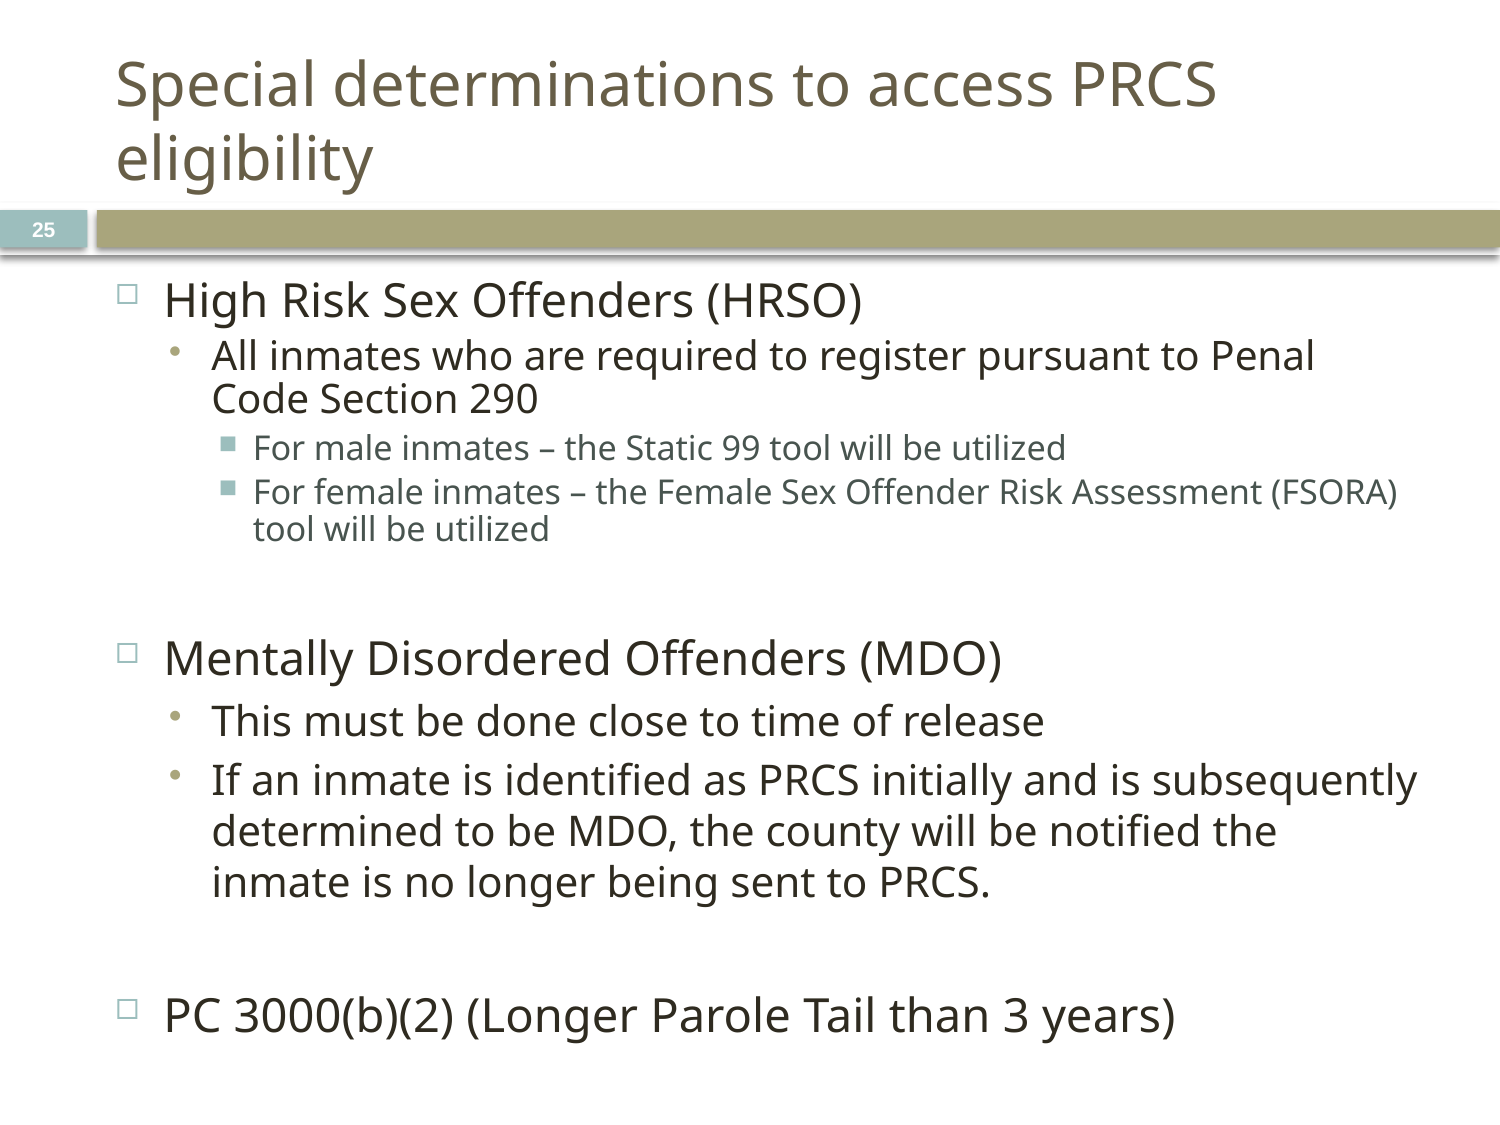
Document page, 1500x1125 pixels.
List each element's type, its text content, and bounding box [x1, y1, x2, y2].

title Special determinations to access PRCS eligibility [100, 37, 1438, 200]
slide_number 25 [0, 208, 88, 249]
list High Risk Sex Offenders (HRSO) All inmates who are required to register pursuant to Penal Code Section 290 For male inmates – the Static 99 tool will be utilized For female inmates – the Female Sex Offender Risk Assessment (FSORA) tool will be utilized Mentally Disordered Offenders (MDO) This must be done close to time of release If an inmate is identified as PRCS initially and is subsequently determined to be MDO, the county will be notified the inmate is no longer being sent to PRCS. PC 3000(b)(2) (Longer Parole Tail than 3 years) [100, 262, 1438, 1050]
